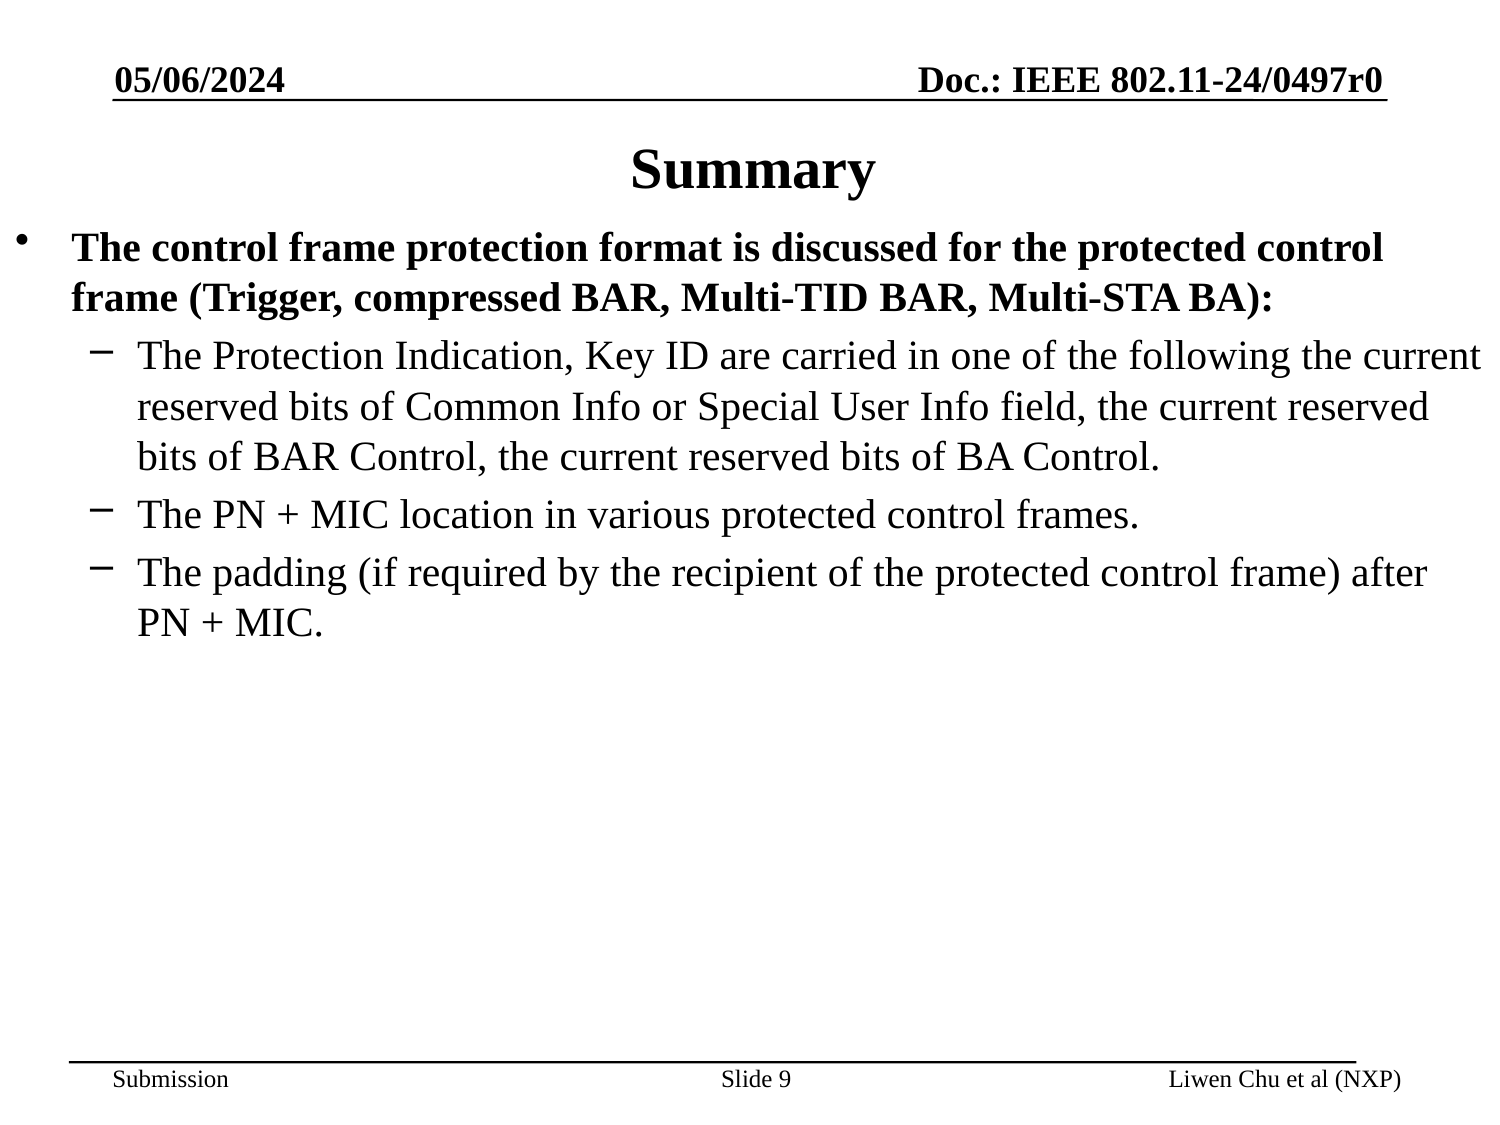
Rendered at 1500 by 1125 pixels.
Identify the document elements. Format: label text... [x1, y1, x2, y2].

title Summary [3, 114, 1500, 212]
slide_number Slide 9 [712, 1061, 800, 1093]
footer Liwen Chu et al (NXP) [1165, 1061, 1402, 1093]
list The control frame protection format is discussed for the protected control frame (Trigger, compressed BAR, Multi-TID BAR, Multi-STA BA): The Protection Indication, Key ID are carried in one of the following the current reserved bits of Common Info or Special User Info field, the current reserved bits of BAR Control, the current reserved bits of BA Control. The PN + MIC location in various protected control frames. The padding (if required by the recipient of the protected control frame) after PN + MIC. [0, 212, 1500, 926]
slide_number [114, 54, 288, 101]
